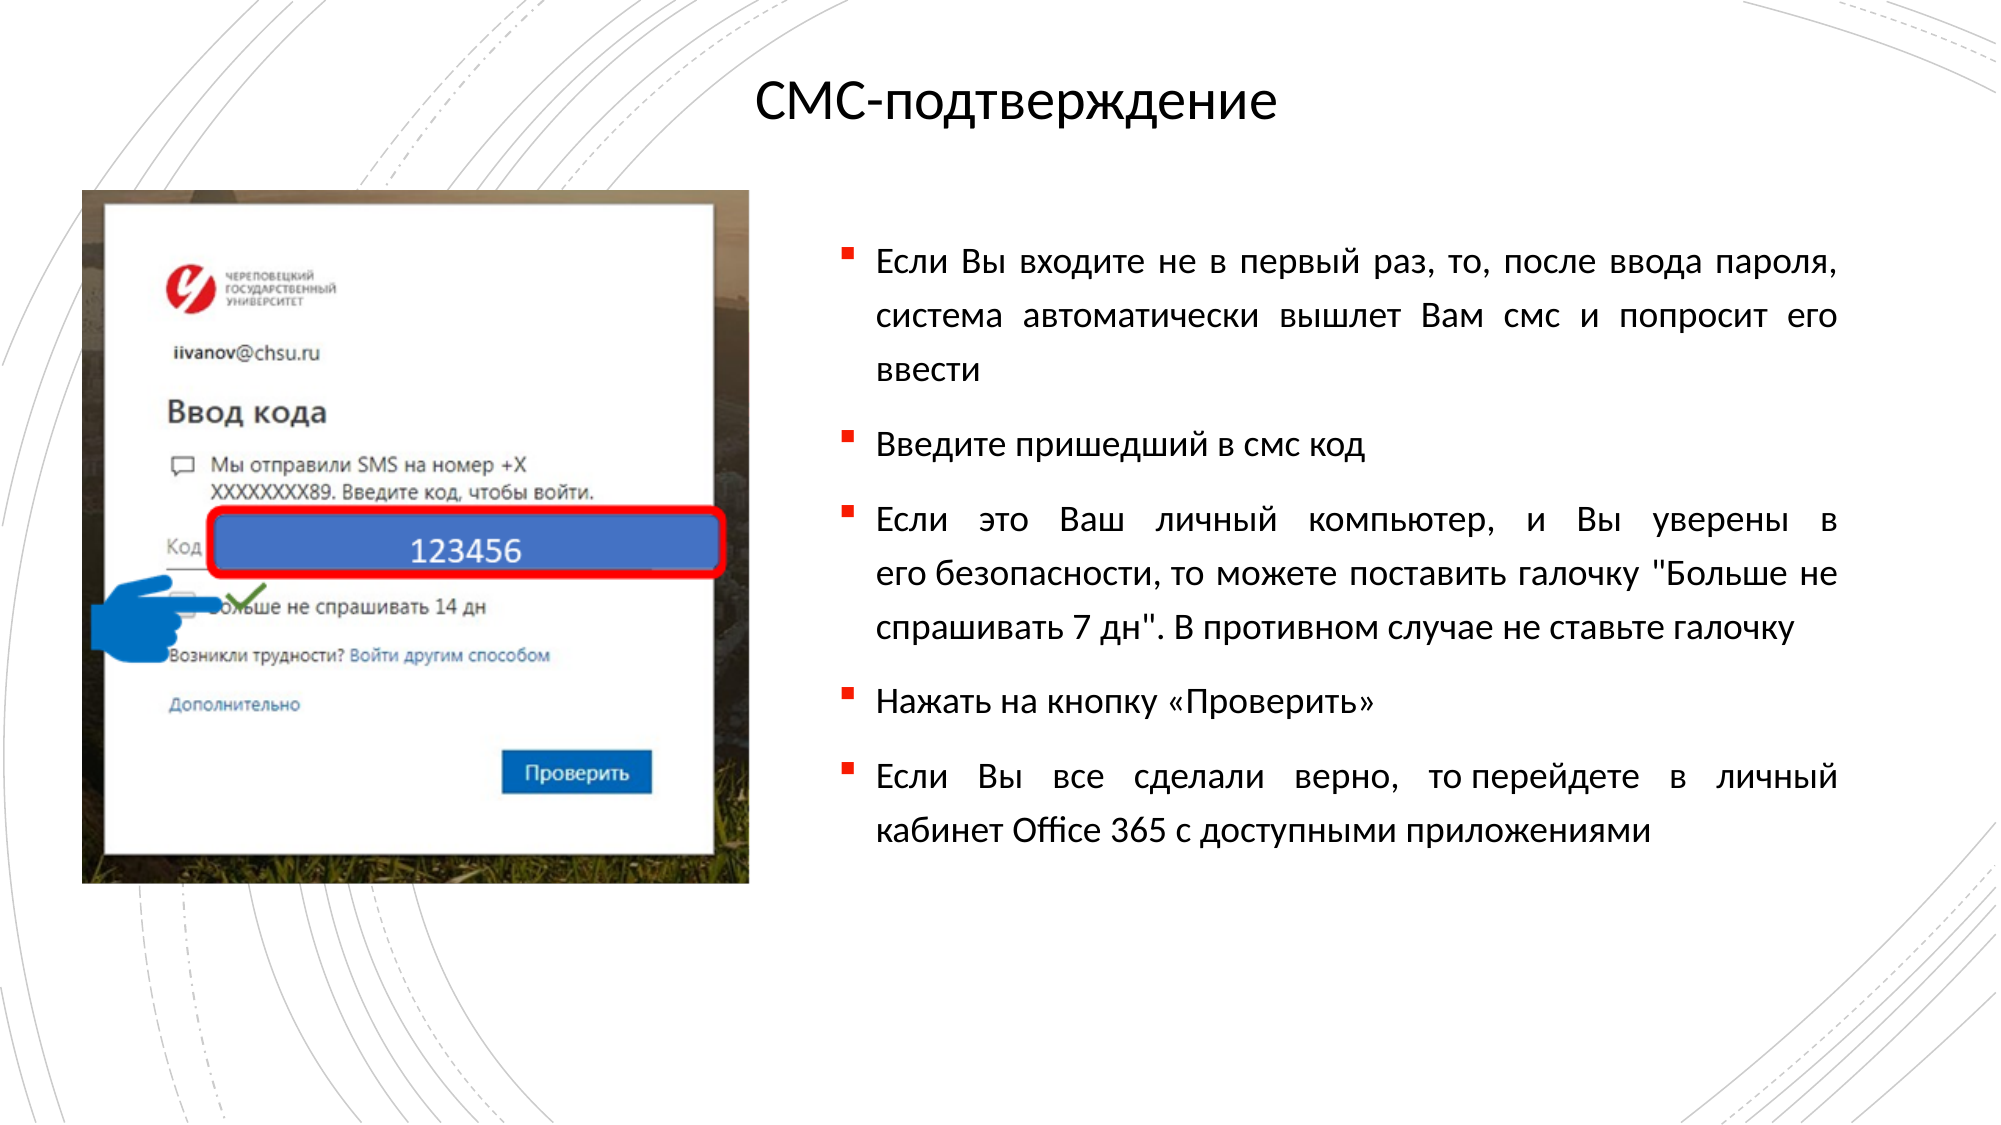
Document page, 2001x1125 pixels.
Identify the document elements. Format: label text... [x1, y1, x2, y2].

text_box Если Вы входите не в первый раз, то, после ввода пароля, система автоматически вышлет Вам смс и попросит его ввести Введите пришедший в смс код Если это Ваш личный компьютер, и Вы уверены в его безопасности, то можете поставить галочку "Больше не спрашивать 7 дн". В противном случае не ставьте галочку Нажать на кнопку «Проверить» Если Вы все сделали верно, то перейдете в личный кабинет Office 365 с доступными приложениями [823, 190, 1854, 887]
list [82, 190, 754, 887]
text_box СМС-подтверждение [85, 46, 1948, 131]
